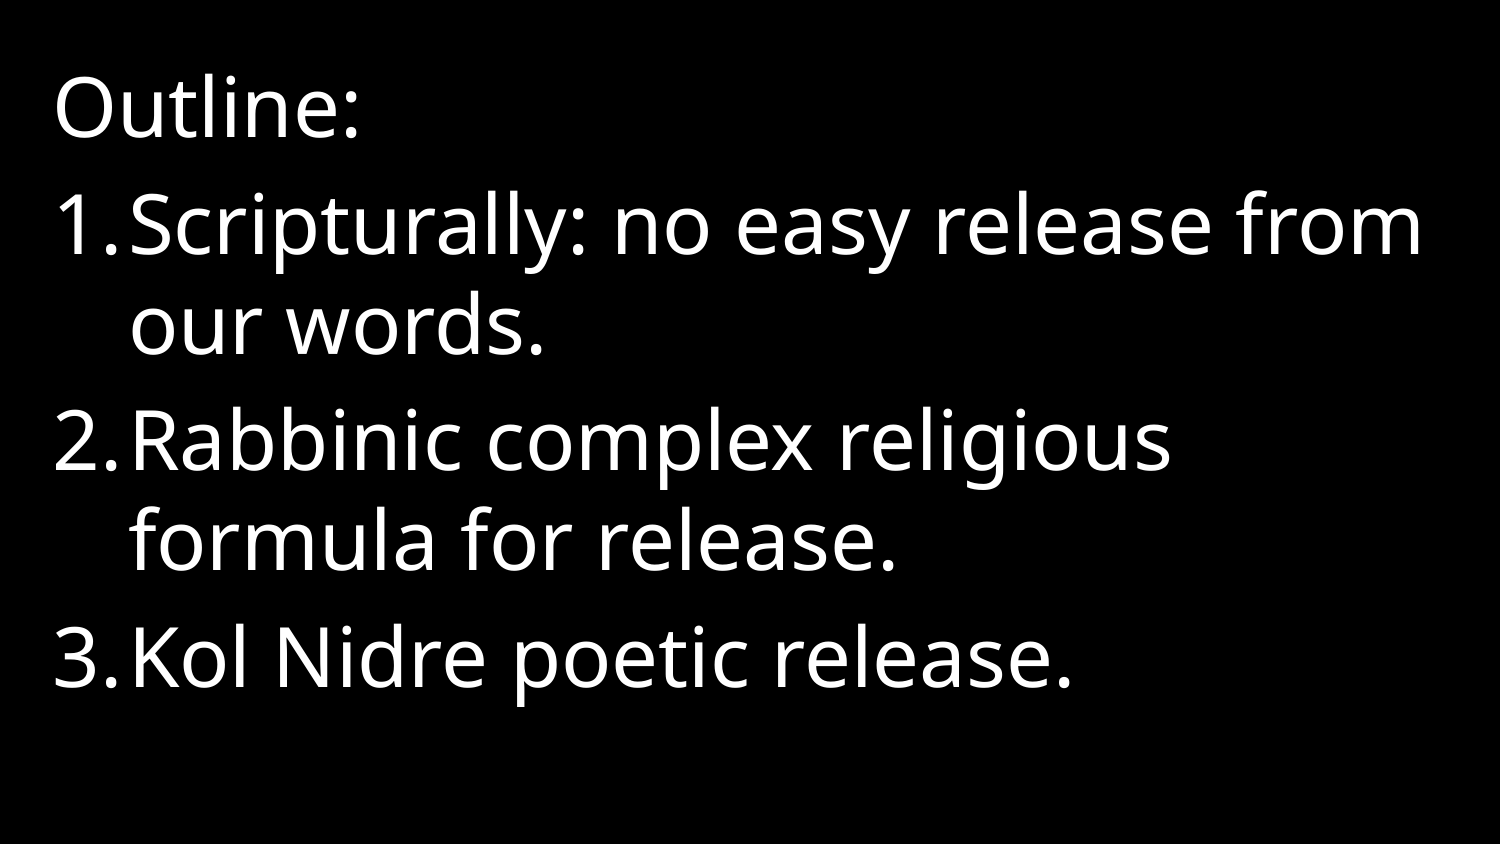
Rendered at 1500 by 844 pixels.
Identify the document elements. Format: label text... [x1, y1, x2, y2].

subtitle Outline: Scripturally: no easy release from our words. Rabbinic complex religious formula for release. Kol Nidre poetic release. [37, 46, 1450, 772]
